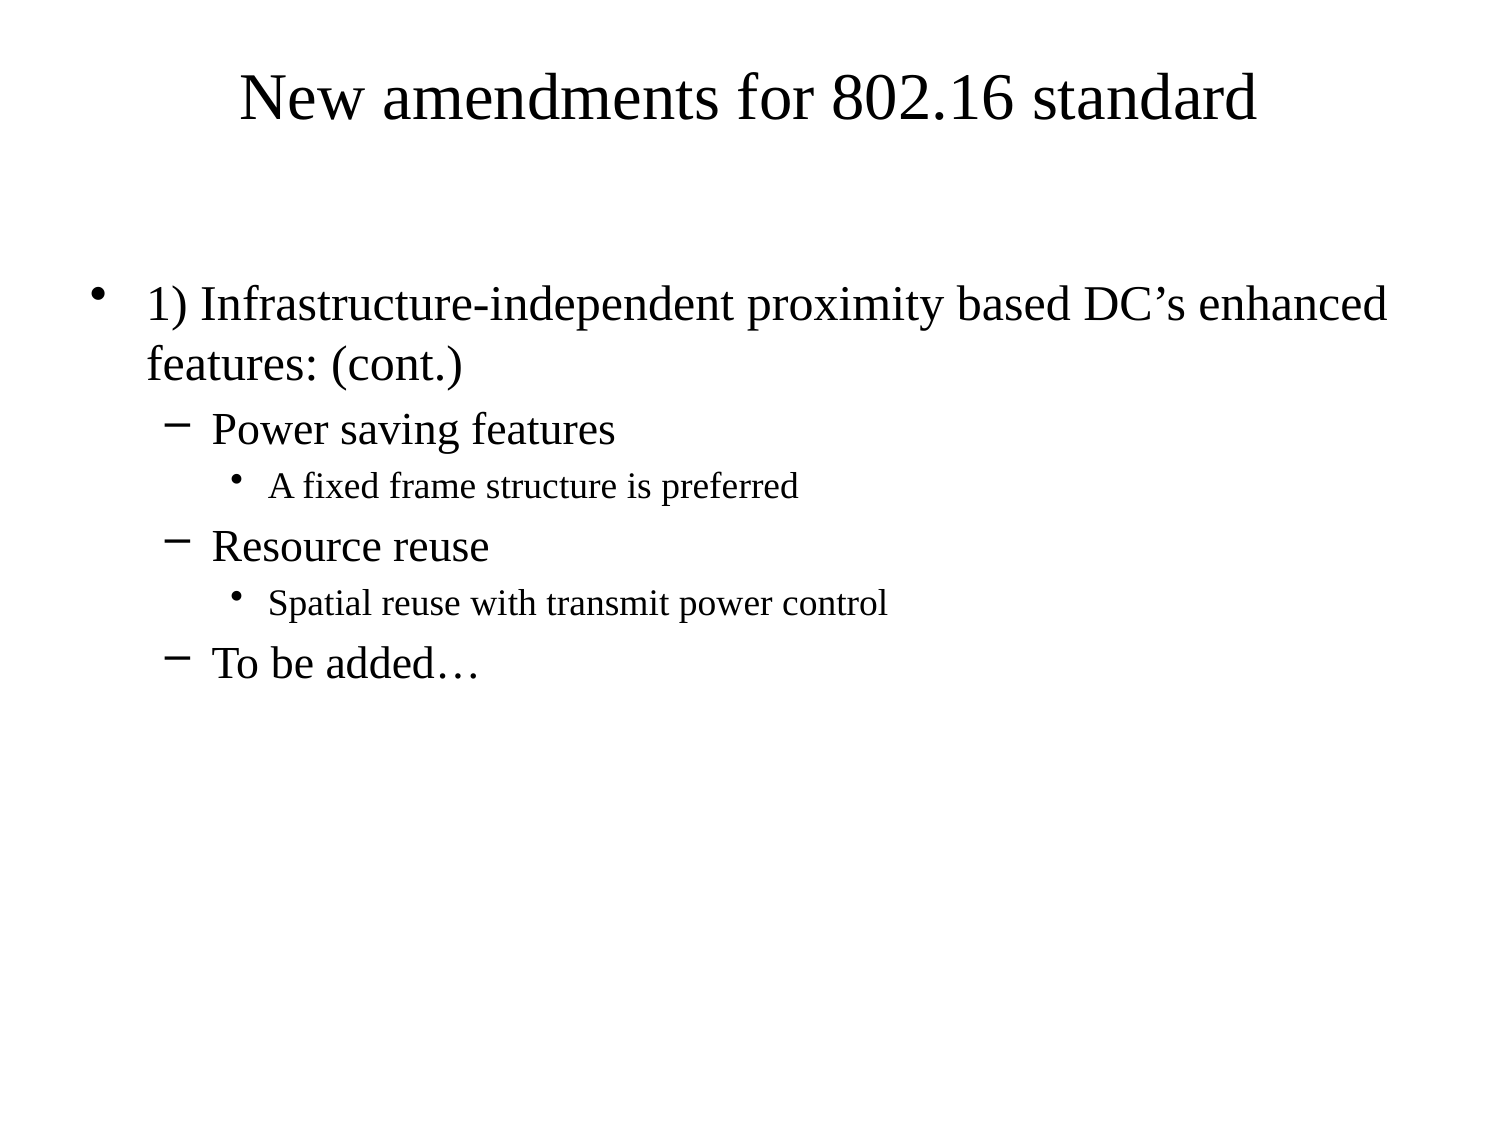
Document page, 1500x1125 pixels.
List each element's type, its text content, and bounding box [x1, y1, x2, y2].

title New amendments for 802.16 standard [75, 45, 1425, 233]
list 1) Infrastructure-independent proximity based DC’s enhanced features: (cont.) Power saving features A fixed frame structure is preferred Resource reuse Spatial reuse with transmit power control To be added… [75, 262, 1425, 1005]
